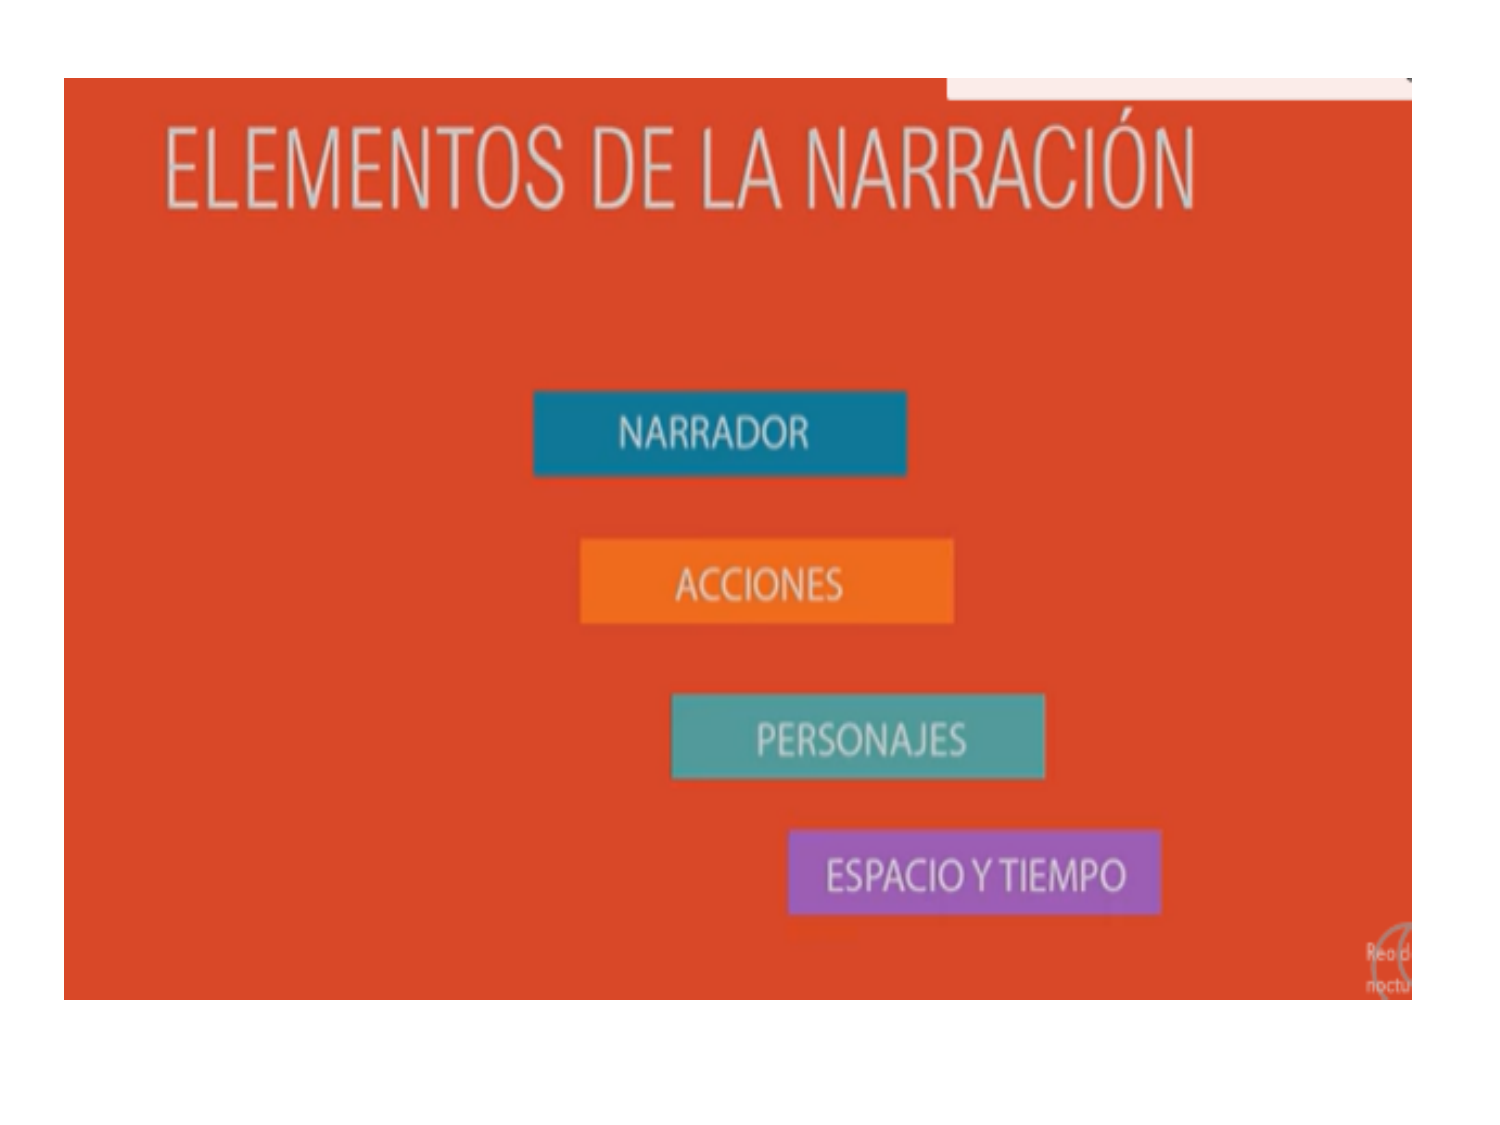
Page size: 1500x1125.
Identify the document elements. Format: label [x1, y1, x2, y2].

list [64, 77, 1412, 1000]
